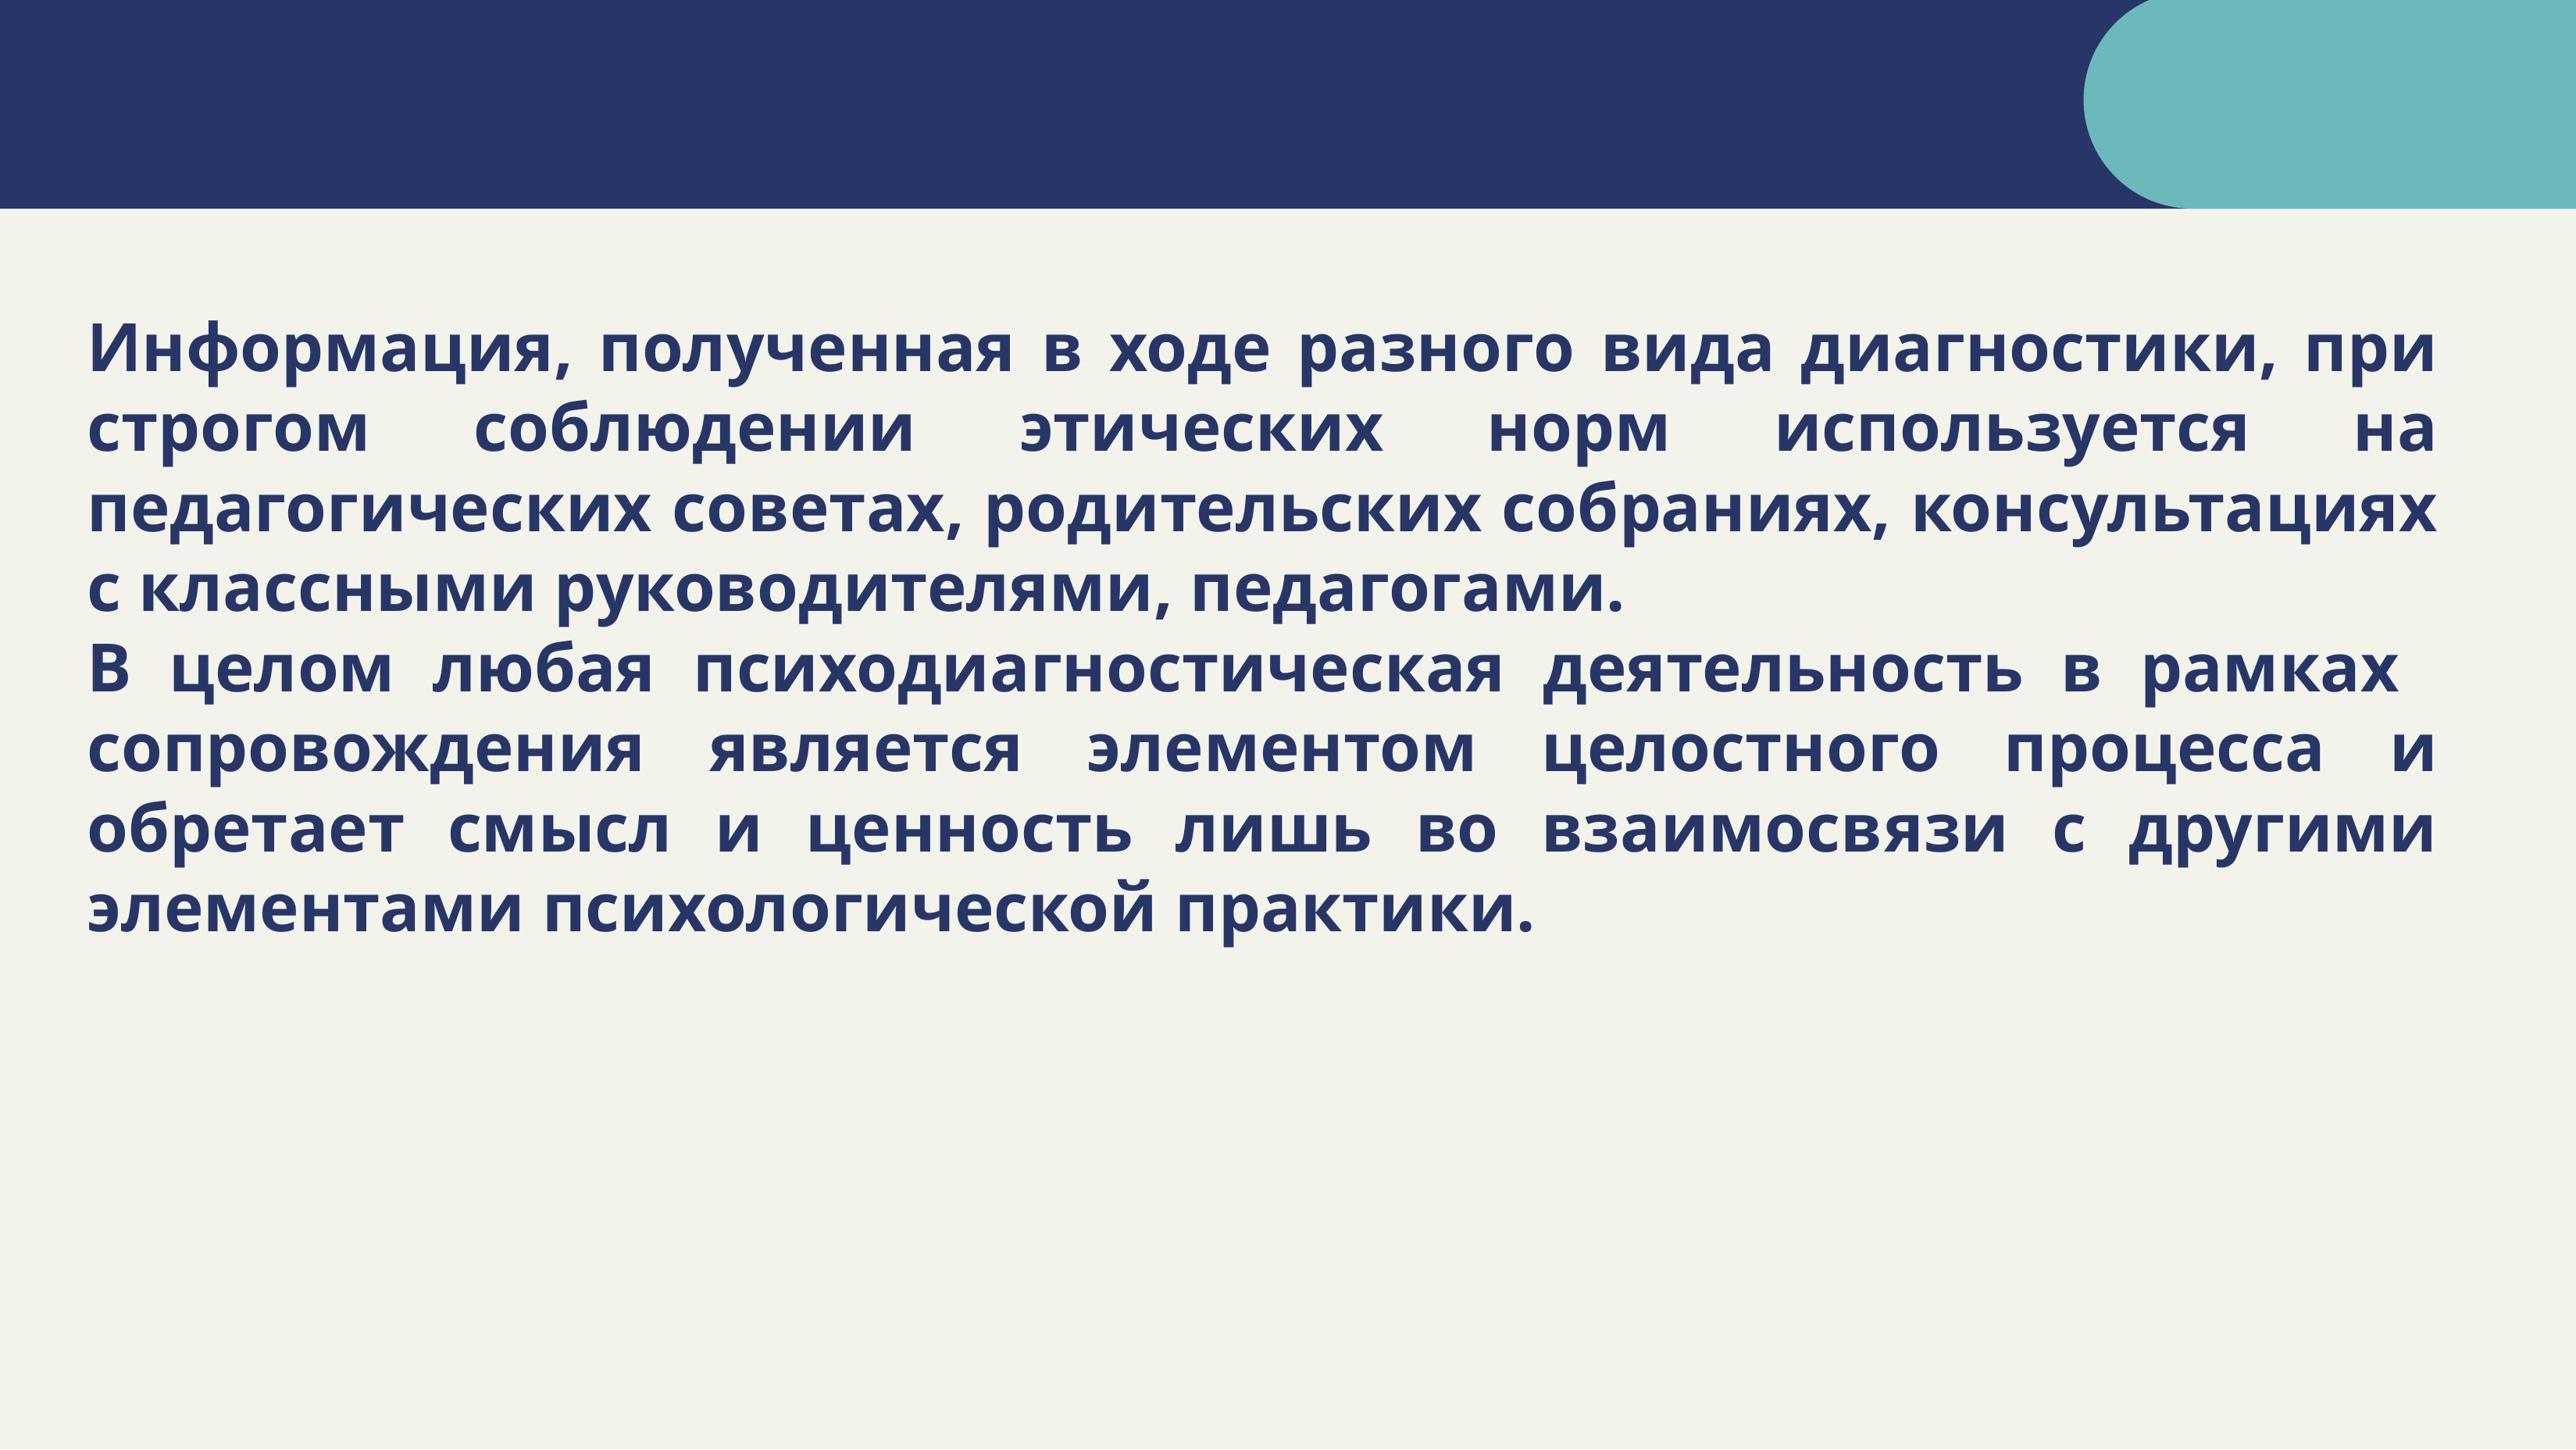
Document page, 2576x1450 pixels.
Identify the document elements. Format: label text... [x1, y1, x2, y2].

list Информация, полученная в ходе разного вида диагностики, при строгом соблюдении этических норм используется на педагогических советах, родительских собраниях, консультациях с классными руководителями, педагогами. В целом любая психодиагностическая деятельность в рамках сопровождения является элементом целостного процесса и обретает смысл и ценность лишь во взаимосвязи с другими элементами психологической практики. [87, 305, 2440, 1114]
